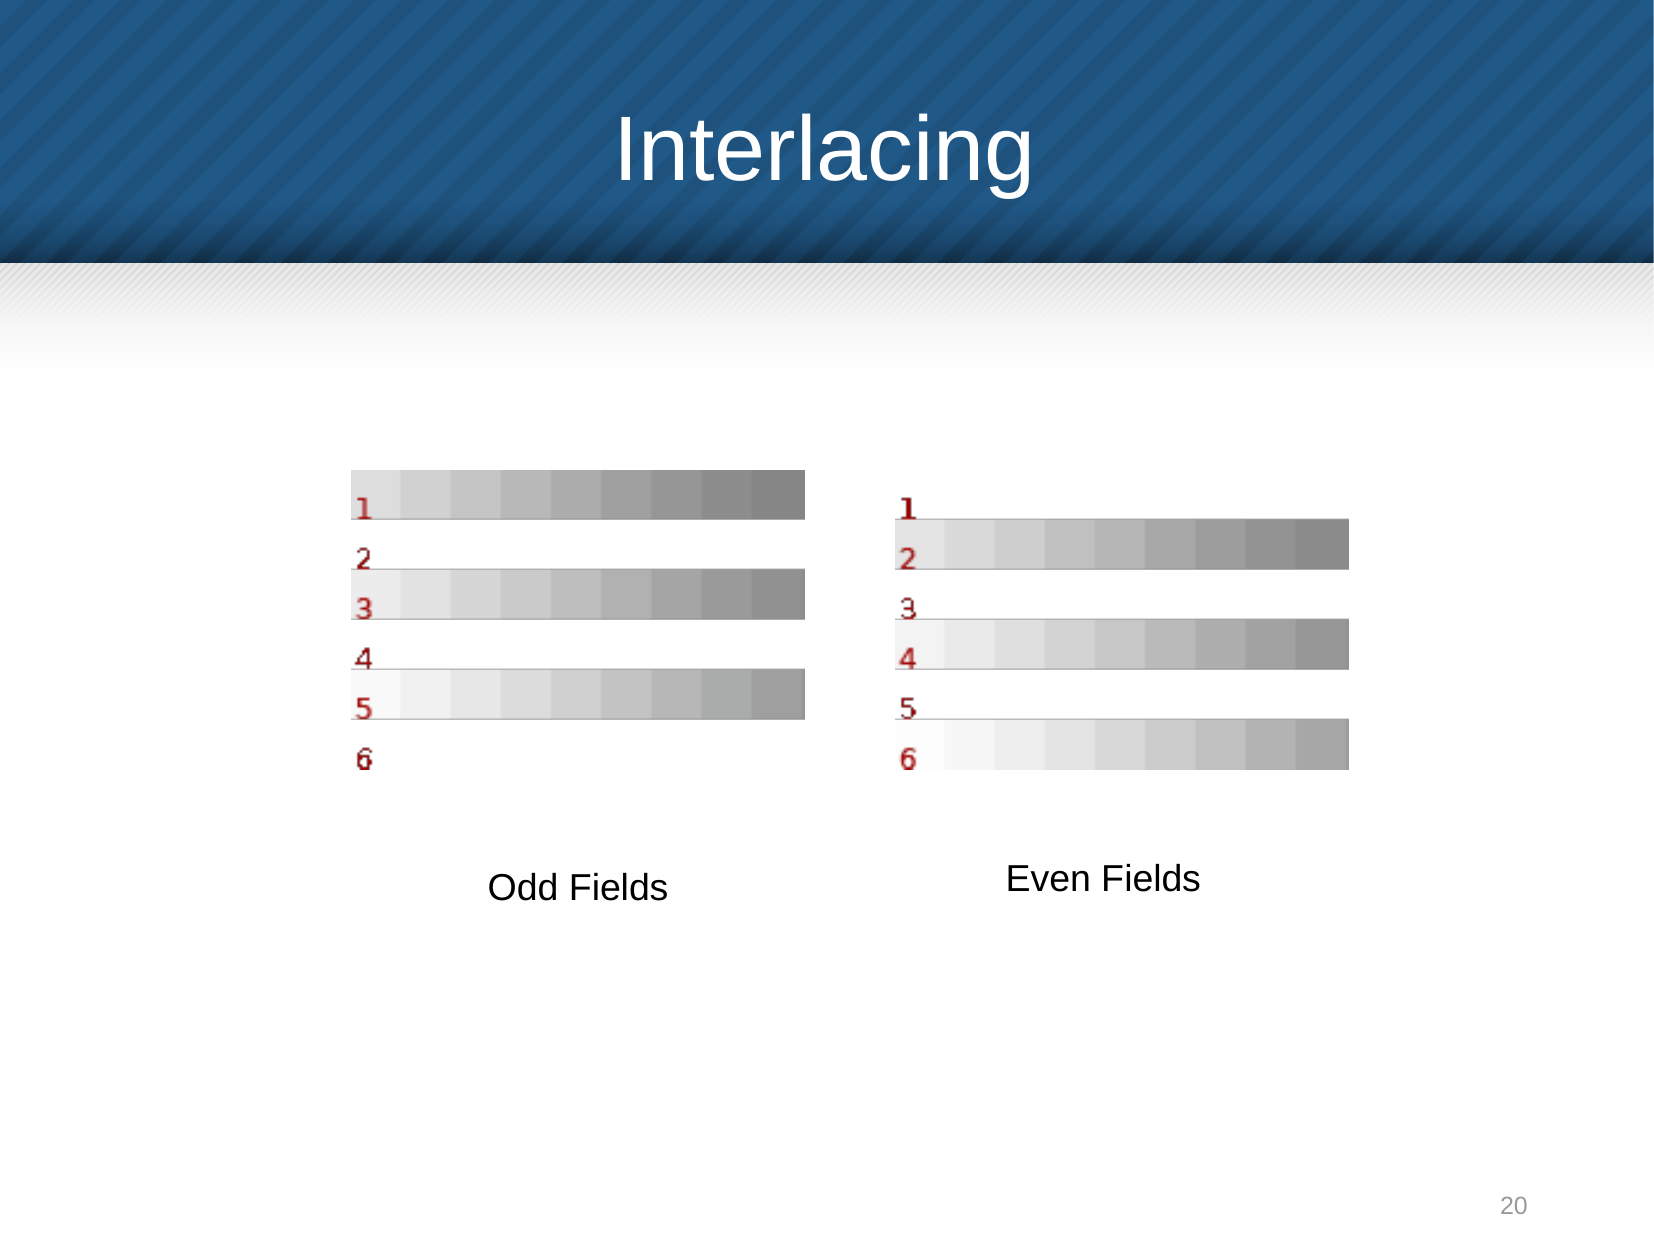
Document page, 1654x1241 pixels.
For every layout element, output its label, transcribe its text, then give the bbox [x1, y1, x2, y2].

slide_number 20 [1499, 1141, 1633, 1220]
title Interlacing [37, 49, 1613, 257]
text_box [351, 469, 1349, 930]
picture [0, 0, 1654, 385]
